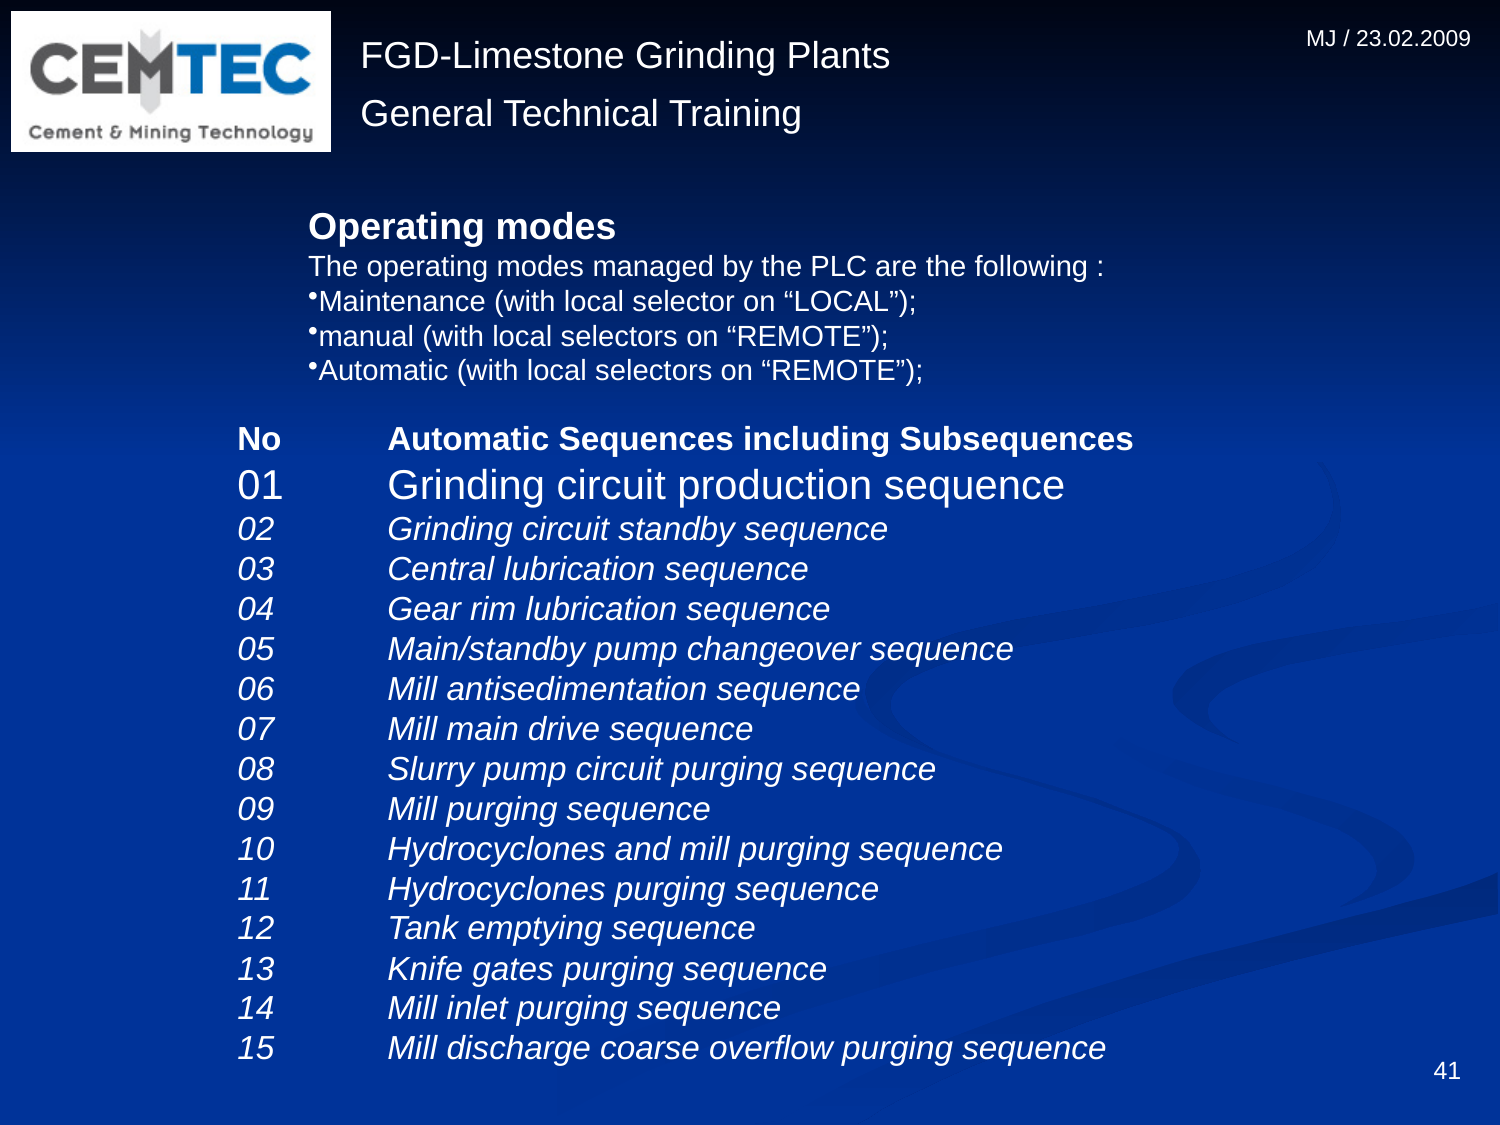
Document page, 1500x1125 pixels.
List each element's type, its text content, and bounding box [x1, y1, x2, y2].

slide_number 41 [1126, 1046, 1477, 1125]
text_box Operating modes The operating modes managed by the PLC are the following : Maintenance (with local selector on “LOCAL”); manual (with local selectors on “REMOTE”); Automatic (with local selectors on “REMOTE”); [234, 176, 1137, 393]
picture [11, 11, 331, 152]
text_box No Automatic Sequences including Subsequences 01 Grinding circuit production sequence 02 Grinding circuit standby sequence 03 Central lubrication sequence 04 Gear rim lubrication sequence 05 Main/standby pump changeover sequence 06 Mill antisedimentation sequence 07 Mill main drive sequence 08 Slurry pump circuit purging sequence 09 Mill purging sequence 10 Hydrocyclones and mill purging sequence 11 Hydrocyclones purging sequence 12 Tank emptying sequence 13 Knife gates purging sequence 14 Mill inlet purging sequence 15 Mill discharge coarse overflow purging sequence [222, 410, 1381, 1074]
